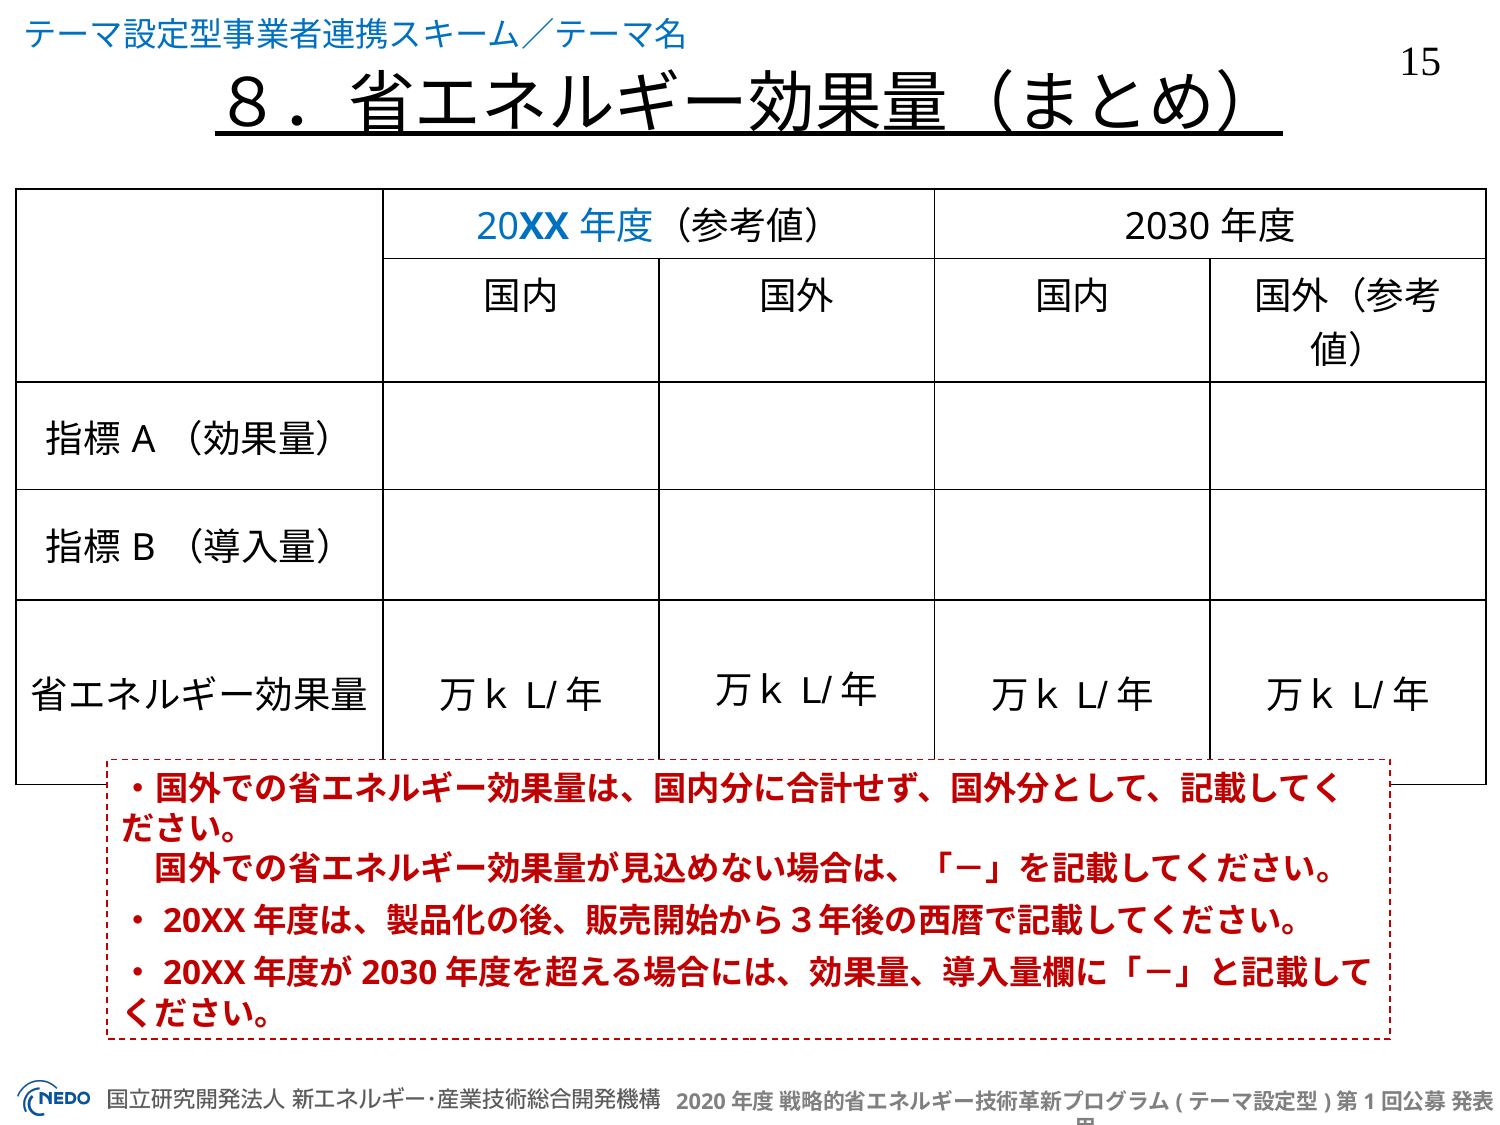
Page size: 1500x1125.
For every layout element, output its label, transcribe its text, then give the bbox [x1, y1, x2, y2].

table_cell 万ｋL/年 [384, 601, 658, 759]
table_cell [1211, 383, 1485, 489]
table_cell [935, 383, 1209, 489]
table_cell [660, 490, 934, 599]
table_header 2030年度 [935, 190, 1485, 258]
table_cell 指標B（導入量） [17, 490, 382, 599]
table_cell 国内 [384, 259, 658, 381]
table_cell 万ｋL/年 [935, 601, 1209, 759]
text_box ８．省エネルギー効果量（まとめ） [111, 52, 1387, 158]
table_cell [384, 383, 658, 489]
table_cell 省エネルギー効果量 [17, 601, 382, 784]
table_cell 国外 [660, 259, 934, 381]
picture [17, 1080, 90, 1116]
table_cell 万ｋL/年 [660, 601, 934, 759]
table_cell [384, 490, 658, 599]
table_cell [1211, 490, 1485, 599]
table_header 20XX年度（参考値） [384, 190, 934, 258]
table_cell 国内 [935, 259, 1209, 381]
table_header [17, 190, 382, 381]
table_cell 国外（参考値） [1211, 259, 1485, 381]
text_box ・国外での省エネルギー効果量は、国内分に合計せず、国外分として、記載してください。 国外での省エネルギー効果量が見込めない場合は、「－」を記載してください。 ・20XX年度は、製品化の後、販売開始から３年後の西暦で記載してください。 ・20XX年度が2030年度を超える場合には、効果量、導入量欄に「－」と記載してください。 [107, 759, 1391, 1039]
table_cell [935, 490, 1209, 599]
table_cell [660, 383, 934, 489]
table_cell 指標A（効果量） [17, 383, 382, 489]
table_cell 万ｋL/年 [1211, 601, 1485, 784]
